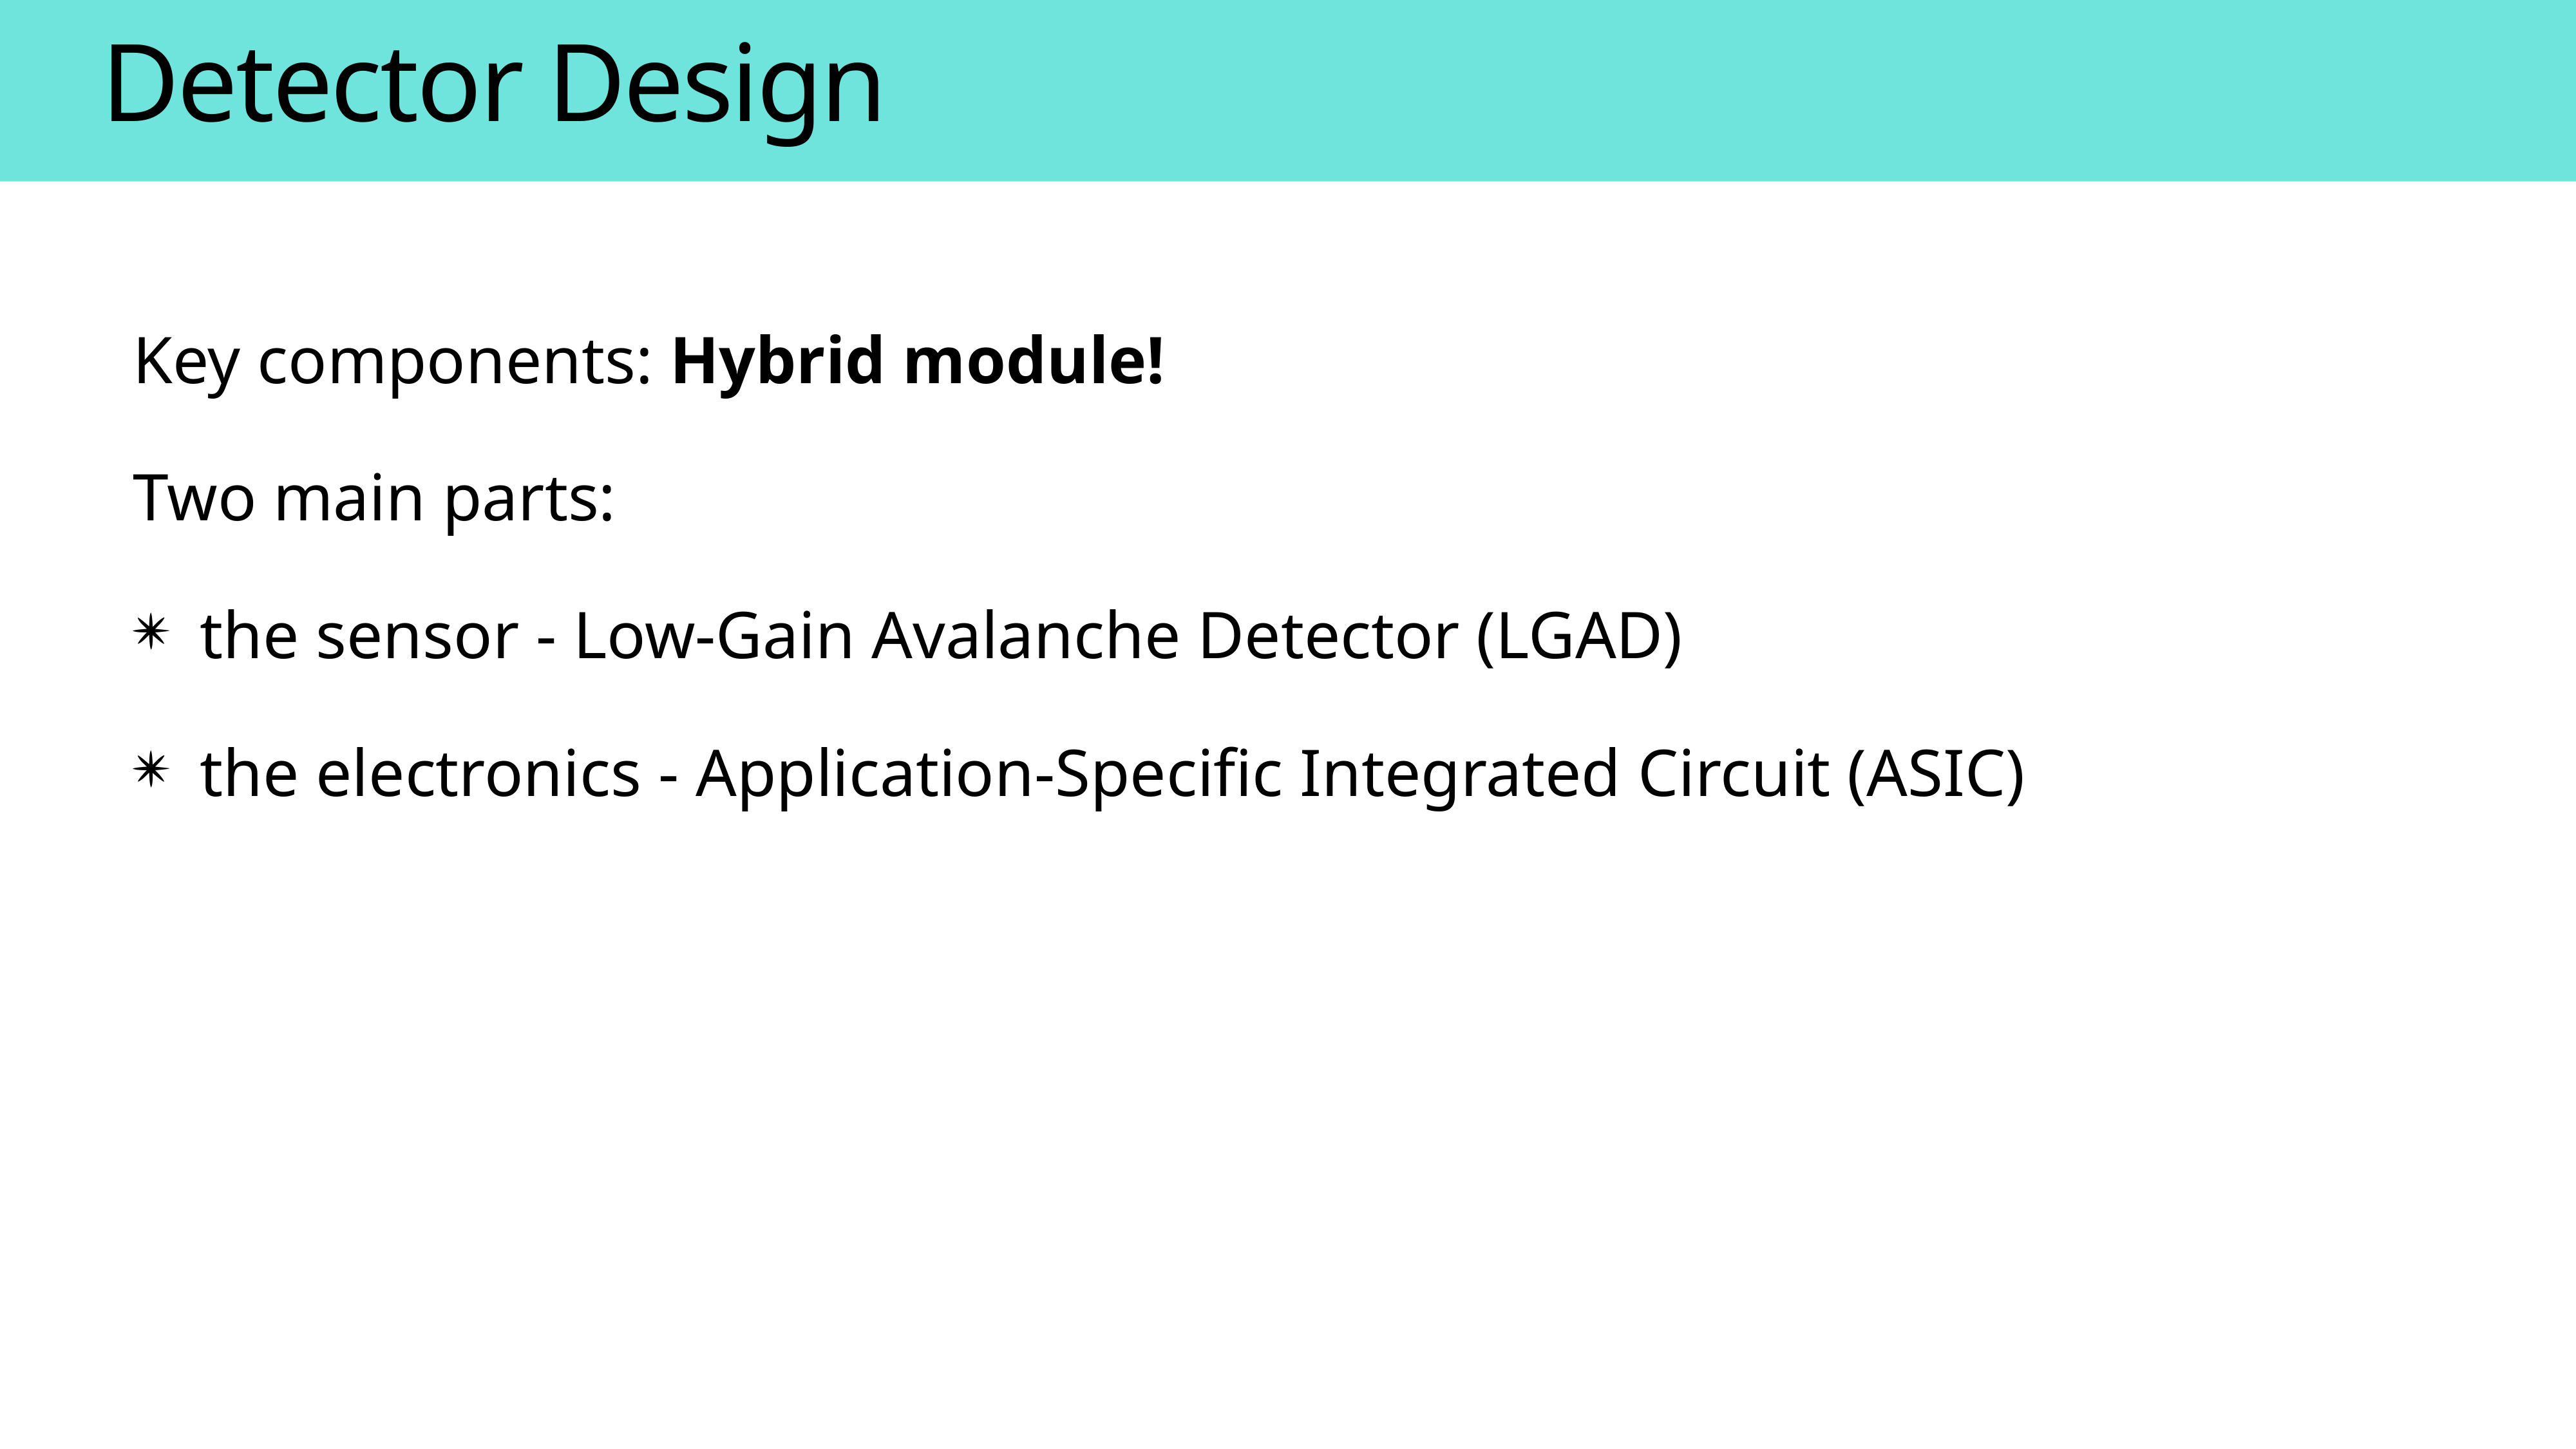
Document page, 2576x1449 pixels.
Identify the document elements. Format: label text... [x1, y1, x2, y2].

list Key components: Hybrid module! Two main parts: the sensor - Low-Gain Avalanche Detector (LGAD) the electronics - Application-Specific Integrated Circuit (ASIC) [127, 313, 2449, 1317]
text_box Detector Design [0, 0, 2576, 182]
